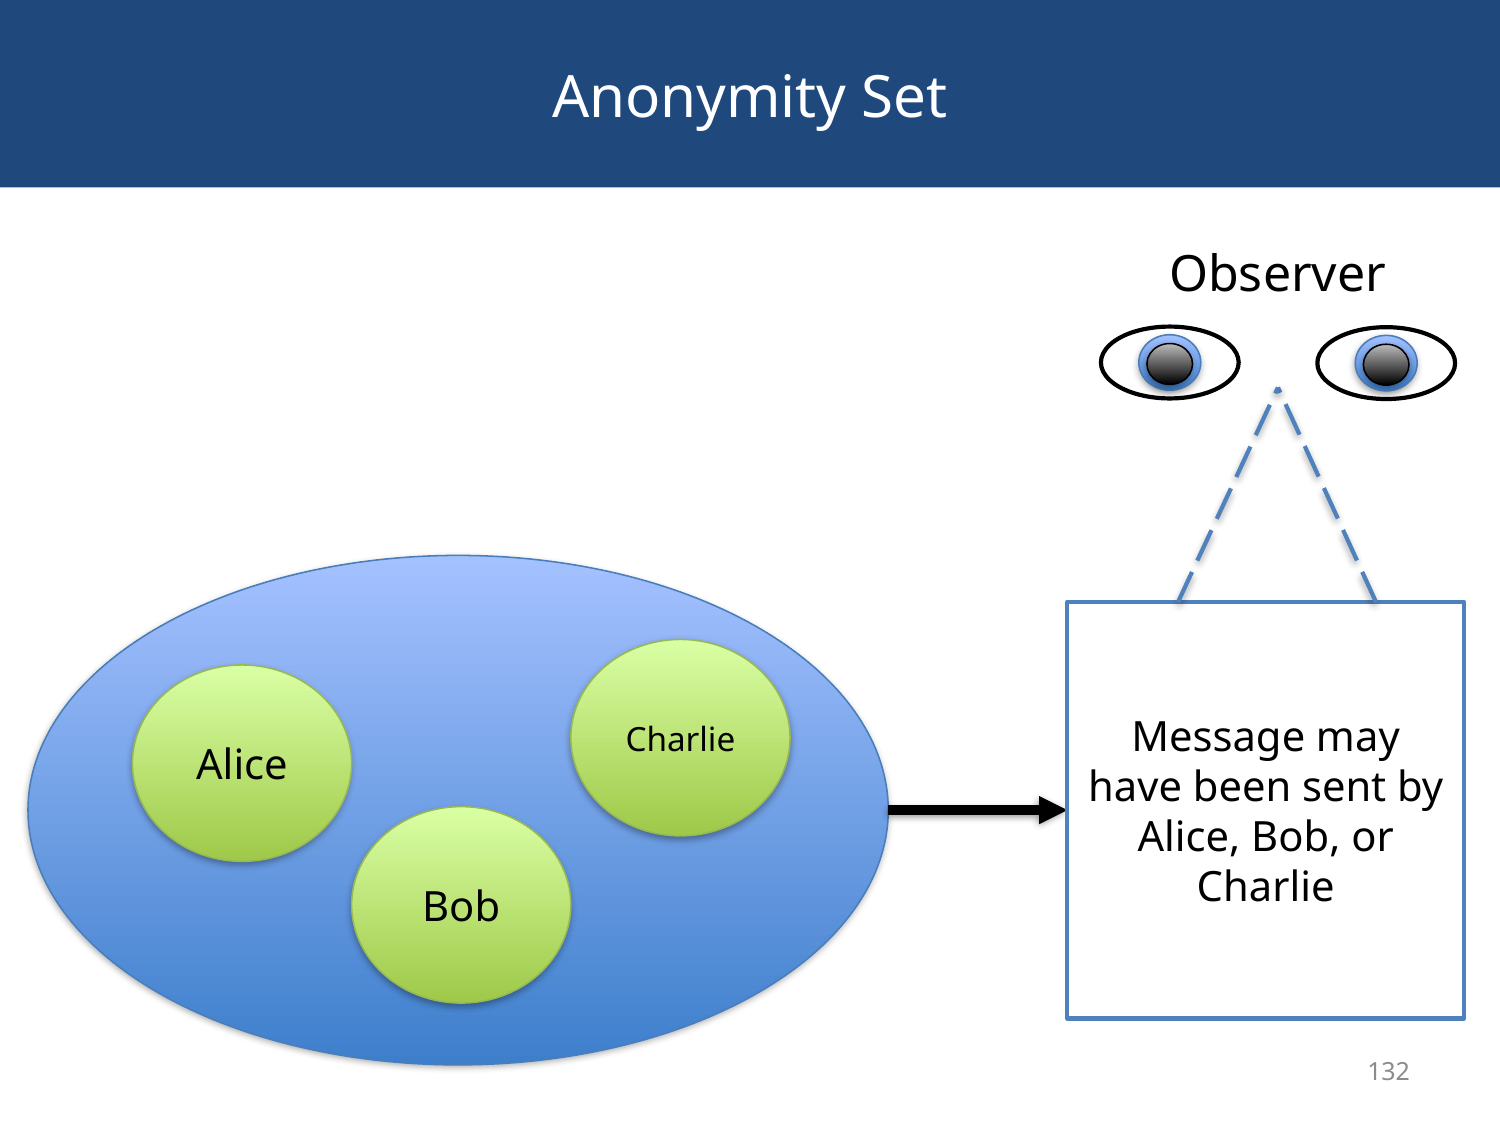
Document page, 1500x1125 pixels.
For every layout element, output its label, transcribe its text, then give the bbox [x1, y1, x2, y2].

slide_number 132 [1074, 1042, 1425, 1103]
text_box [1282, 409, 1377, 603]
text_box Message may have been sent by Alice, Bob, or Charlie [1065, 600, 1466, 1021]
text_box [1177, 409, 1279, 603]
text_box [27, 555, 889, 1066]
title Anonymity Set [0, 0, 1500, 188]
text_box Observer [1114, 233, 1442, 309]
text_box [1100, 326, 1456, 400]
